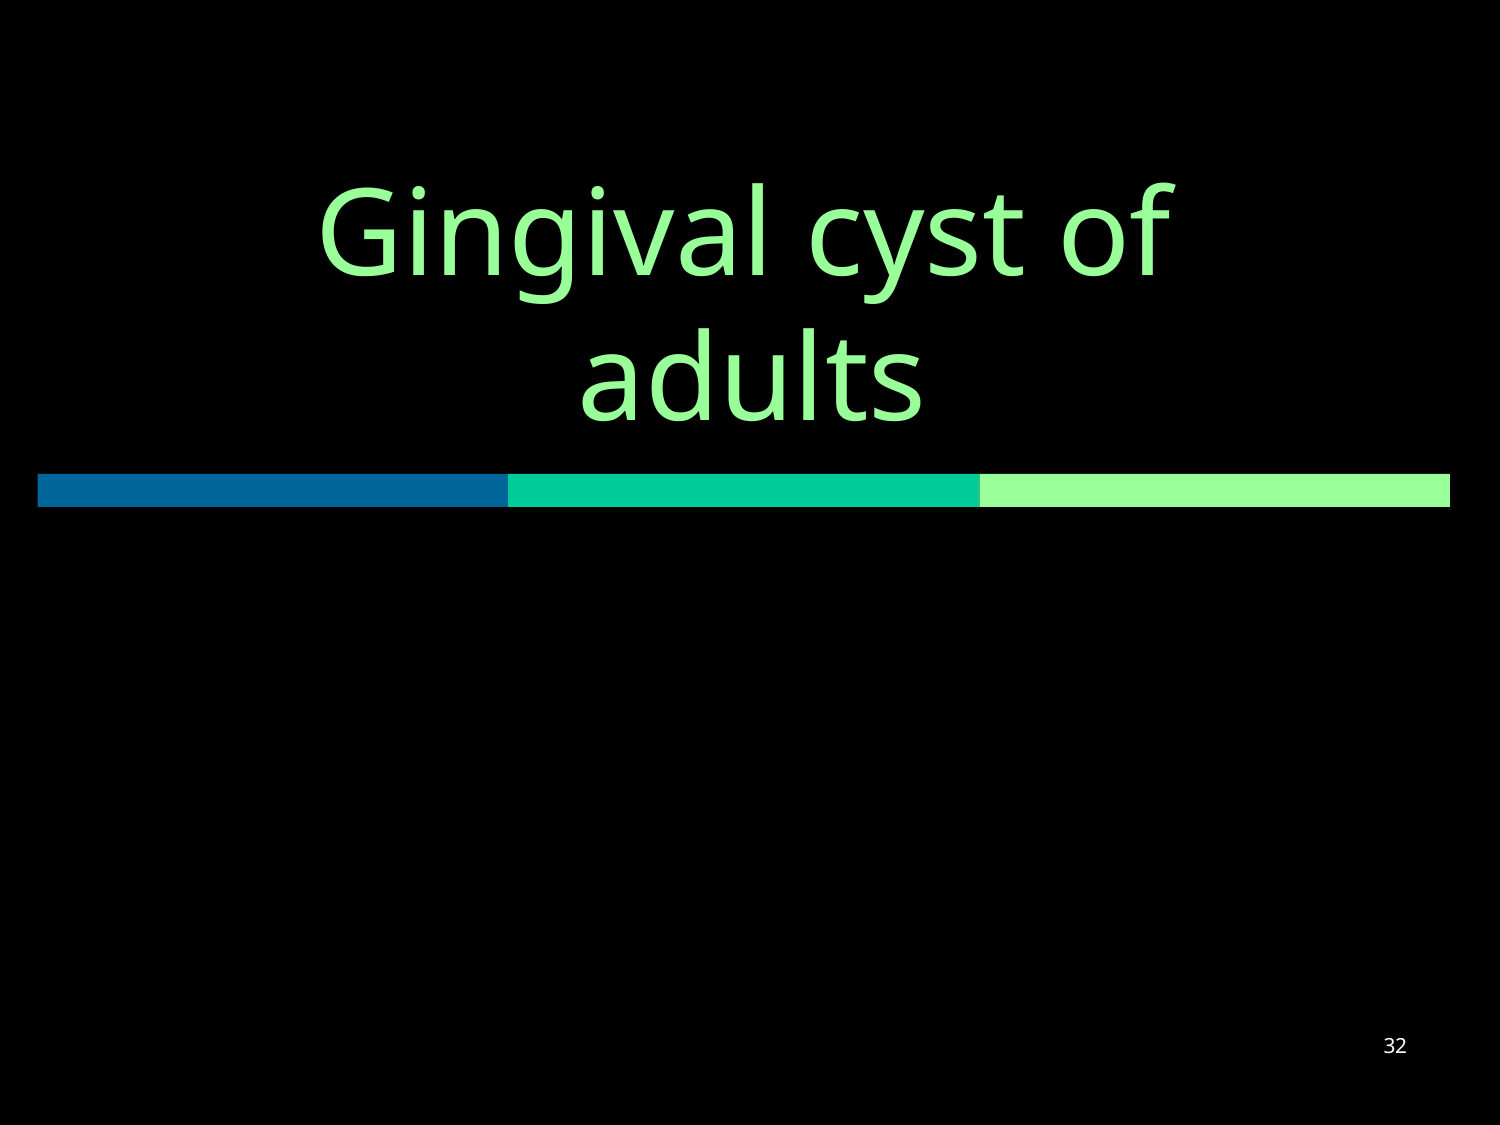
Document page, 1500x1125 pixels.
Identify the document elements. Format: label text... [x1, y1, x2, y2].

title Gingival cyst of adults [125, 152, 1375, 445]
slide_number 32 [1377, 1030, 1417, 1125]
